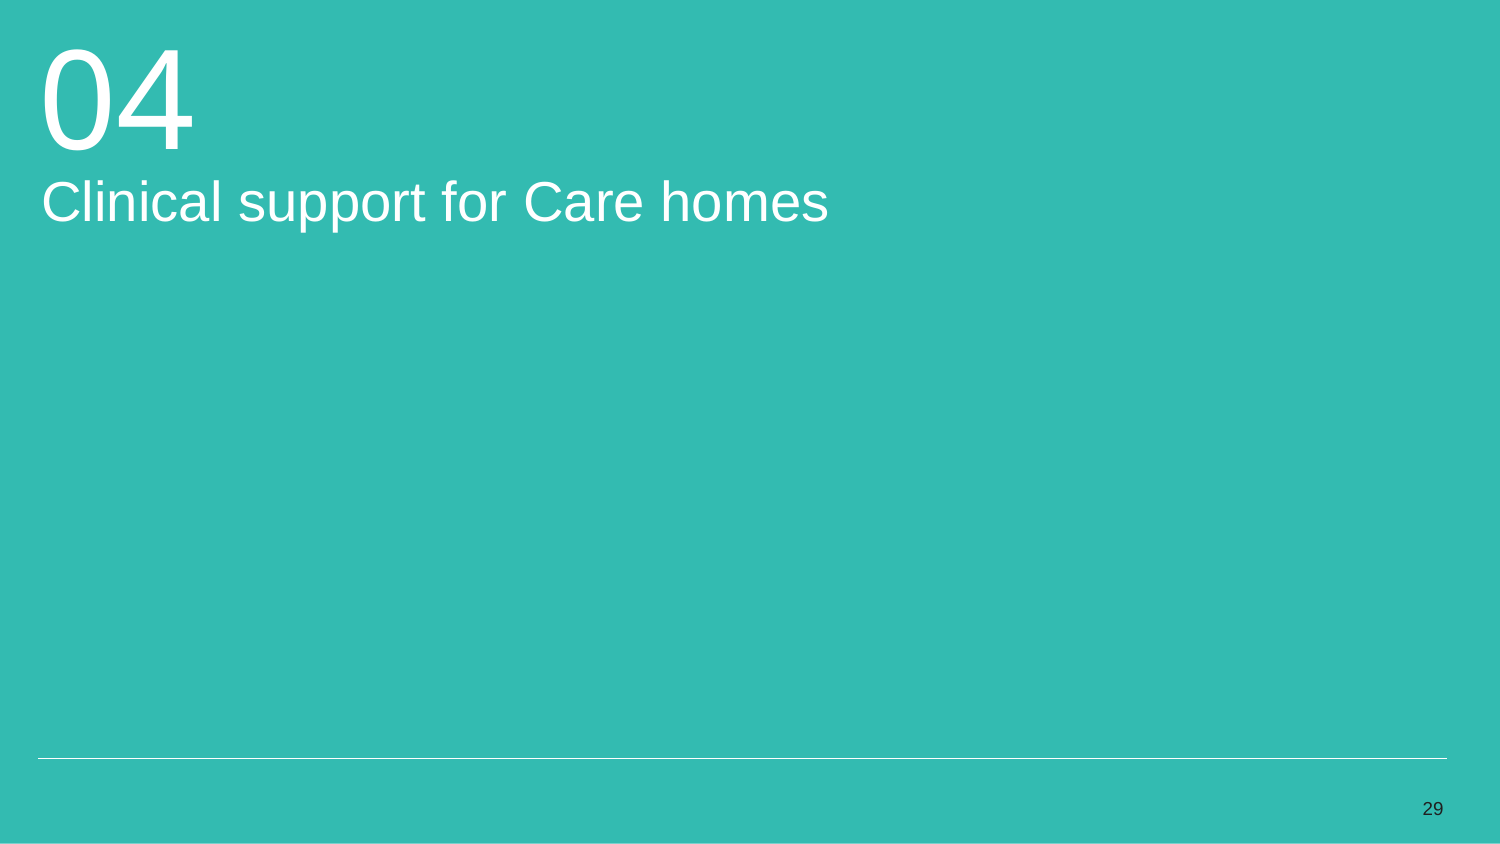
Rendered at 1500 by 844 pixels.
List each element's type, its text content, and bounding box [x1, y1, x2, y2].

slide_number 29 [1108, 785, 1459, 830]
list Clinical support for Care homes [41, 164, 1187, 227]
